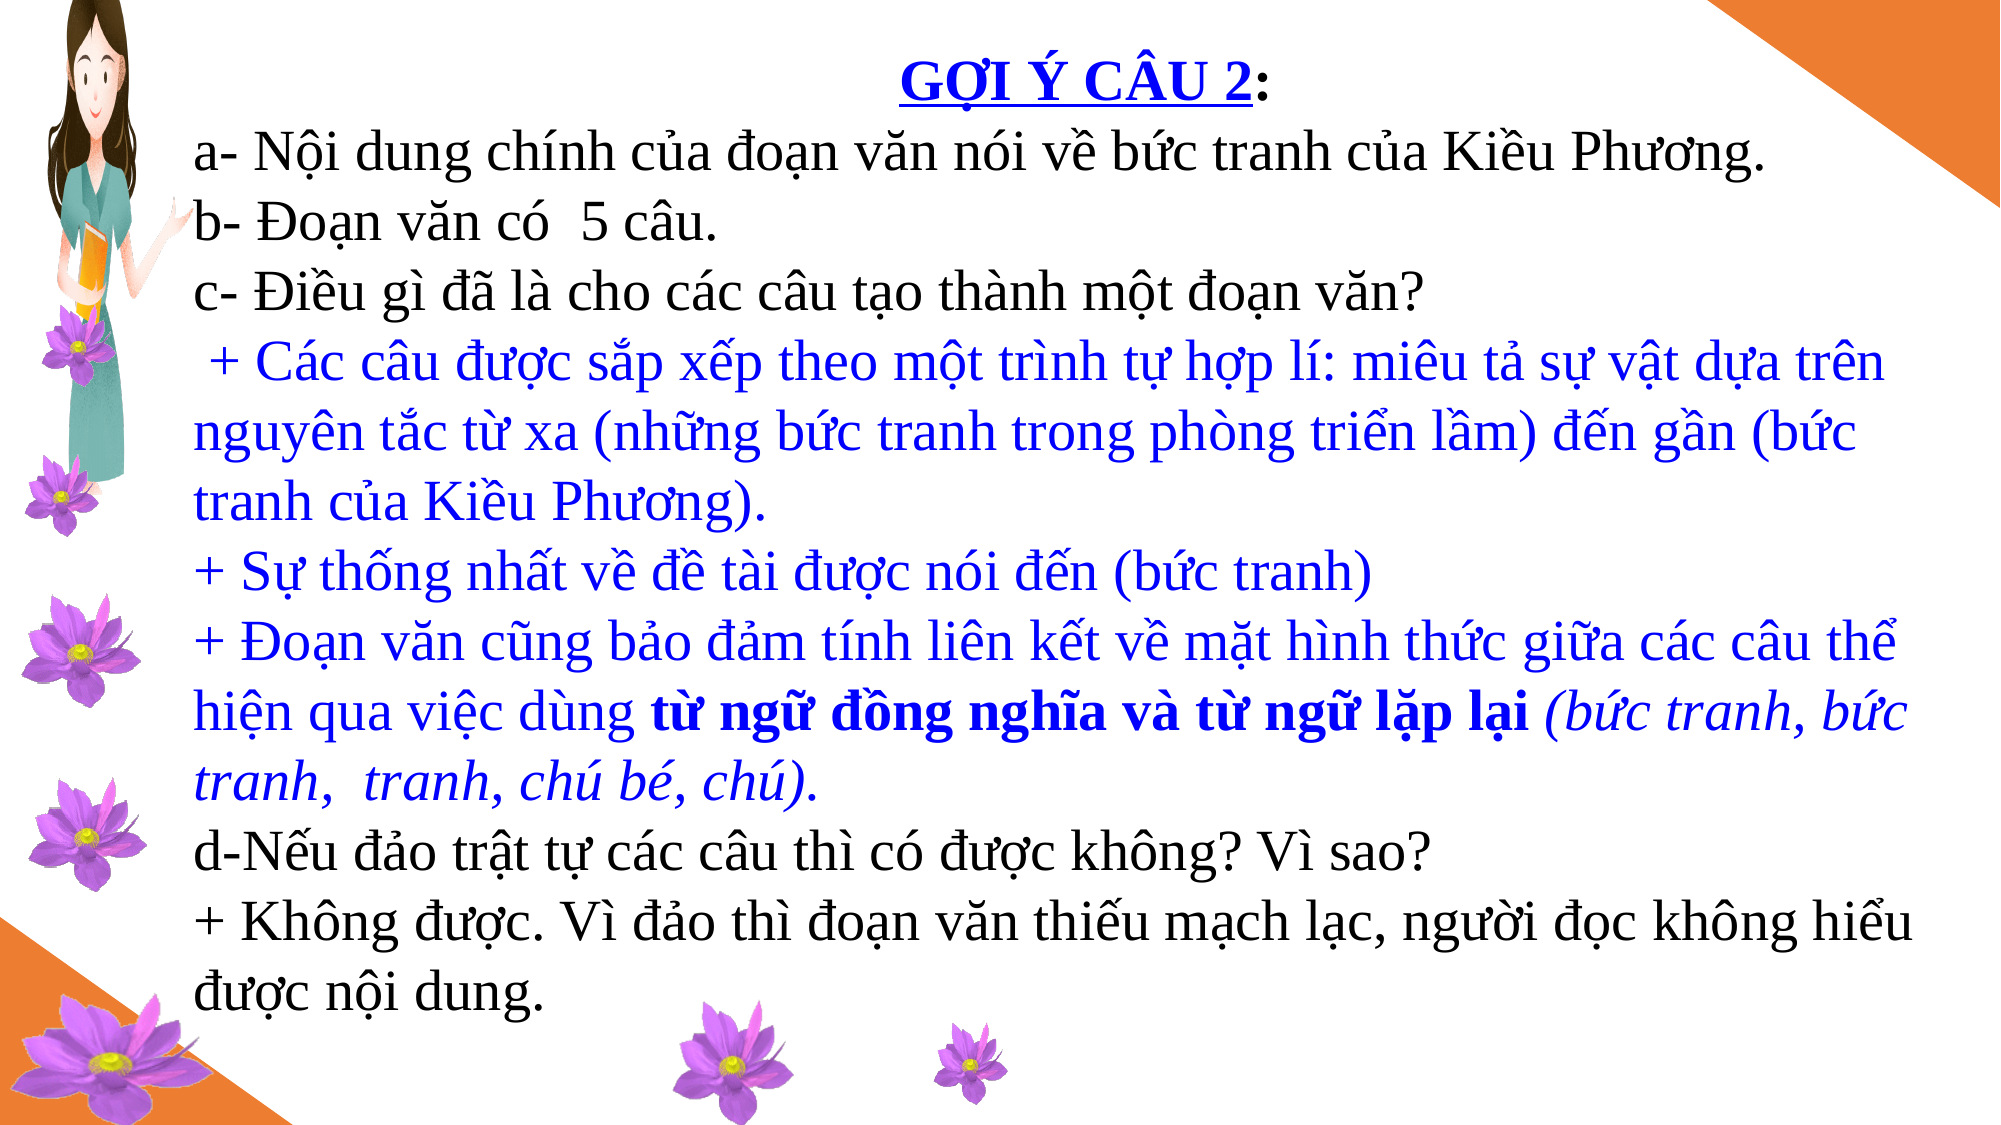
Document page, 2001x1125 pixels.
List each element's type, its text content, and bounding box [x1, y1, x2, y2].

picture [10, 588, 148, 713]
picture [661, 993, 802, 1125]
picture [0, 986, 227, 1125]
picture [17, 772, 154, 897]
picture [926, 1017, 1013, 1108]
text_box GỢI Ý CÂU 2: a- Nội dung chính của đoạn văn nói về bức tranh của Kiều Phương. b- Đoạn văn có 5 câu. c- Điều gì đã là cho các câu tạo thành một đoạn văn? + Các câu được sắp xếp theo một trình tự hợp lí: miêu tả sự vật dựa trên nguyên tắc từ xa (những bức tranh trong phòng triển lầm) đến gần (bức tranh của Kiều Phương). + Sự thống nhất về đề tài được nói đến (bức tranh) + Đoạn văn cũng bảo đảm tính liên kết về mặt hình thức giữa các câu thể hiện qua việc dùng từ ngữ đồng nghĩa và từ ngữ lặp lại (bức tranh, bức tranh, tranh, chú bé, chú). d-Nếu đảo trật tự các câu thì có được không? Vì sao? + Không được. Vì đảo thì đoạn văn thiếu mạch lạc, người đọc không hiểu được nội dung. [178, 34, 1994, 1030]
picture [8, 0, 218, 540]
